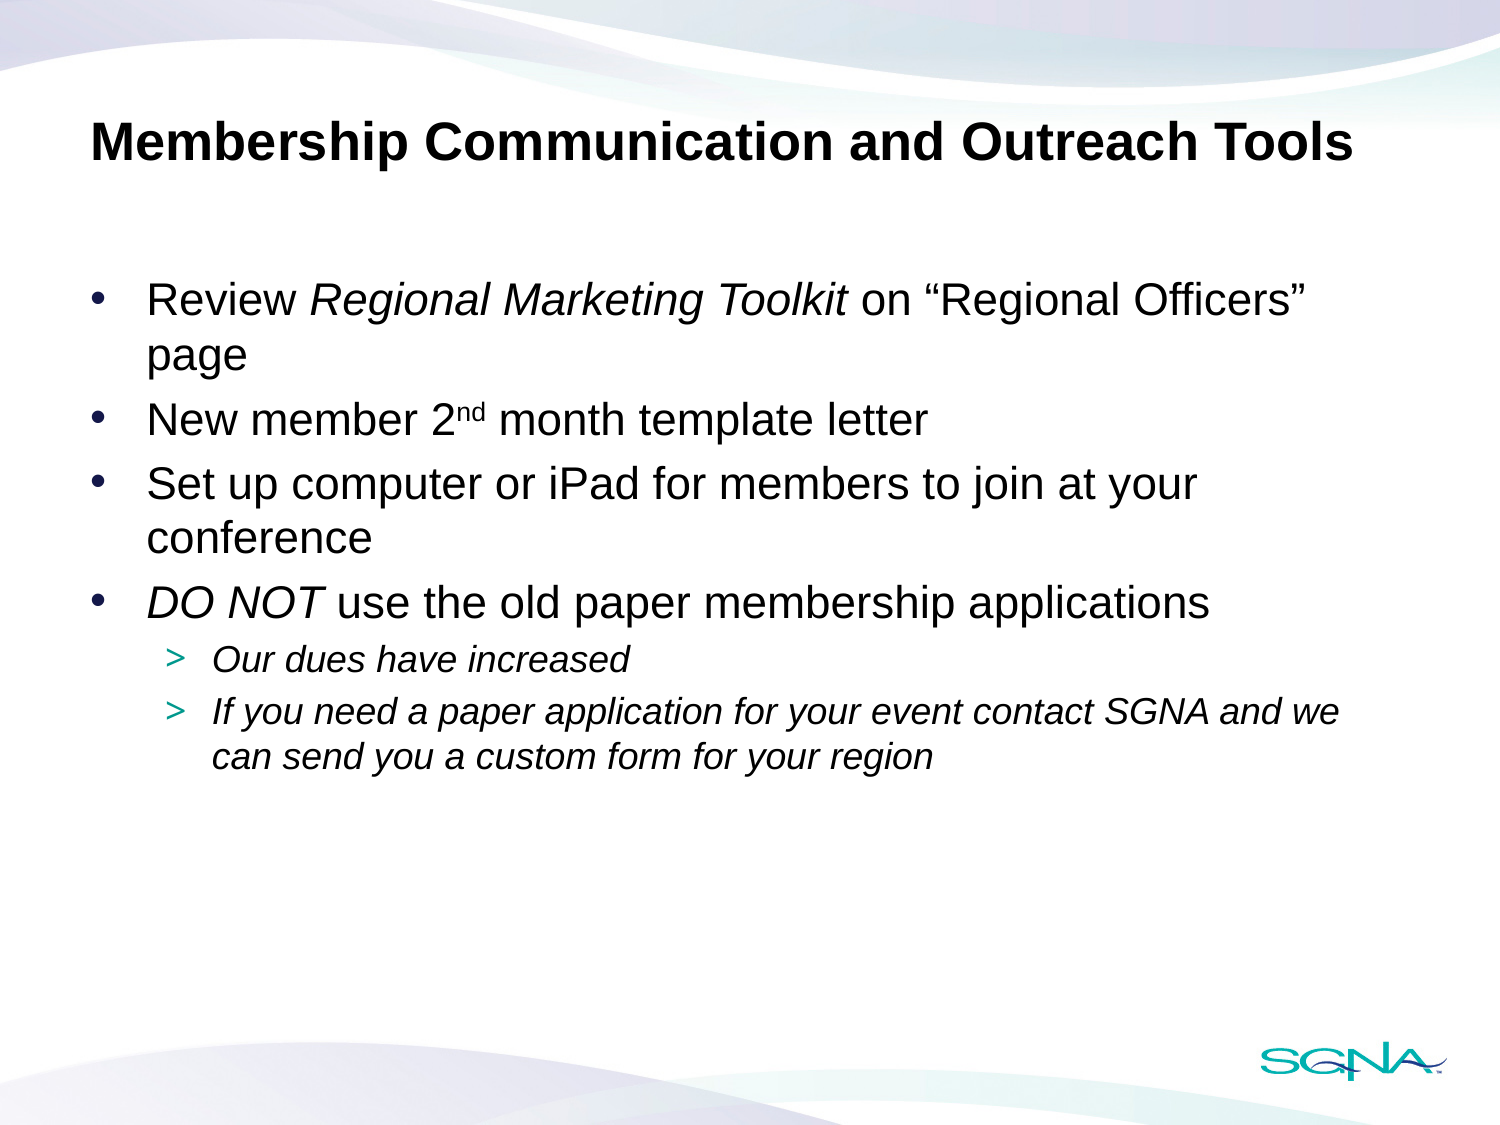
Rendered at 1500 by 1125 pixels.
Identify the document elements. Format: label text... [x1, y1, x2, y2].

picture [0, 0, 1500, 1125]
title Membership Communication and Outreach Tools [75, 45, 1425, 233]
list Review Regional Marketing Toolkit on “Regional Officers” page New member 2nd month template letter Set up computer or iPad for members to join at your conference DO NOT use the old paper membership applications Our dues have increased If you need a paper application for your event contact SGNA and we can send you a custom form for your region [75, 262, 1425, 1005]
